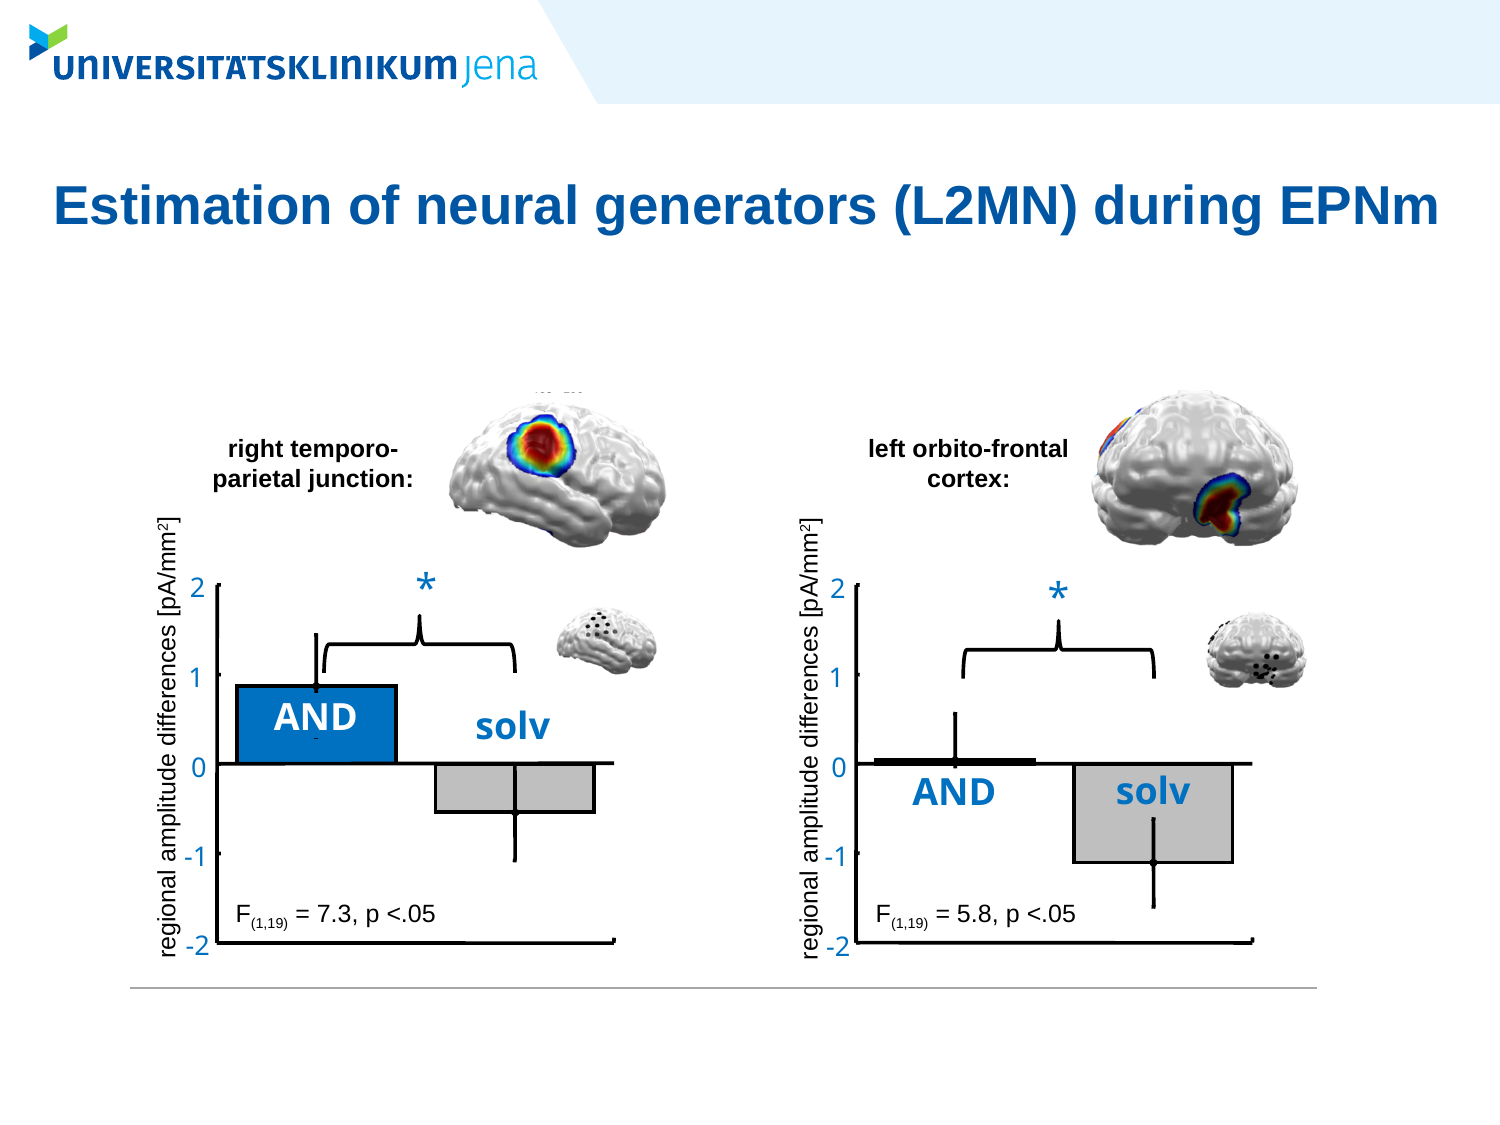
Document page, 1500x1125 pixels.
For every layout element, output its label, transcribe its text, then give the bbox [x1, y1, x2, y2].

text_box F(1,19) = 5.8, p <.05 [863, 891, 1234, 938]
text_box -1 [184, 839, 209, 872]
text_box regional amplitude differences [pA/mm2] [150, 387, 181, 959]
title Estimation of neural generators (L2MN) during EPNm [38, 160, 1459, 310]
text_box 1 [188, 660, 204, 693]
text_box F(1,19) = 7.3, p <.05 [223, 891, 594, 938]
text_box -2 [826, 929, 851, 962]
text_box solv [475, 702, 551, 748]
text_box [435, 764, 594, 812]
text_box [236, 686, 396, 763]
text_box 1 [828, 660, 844, 694]
text_box * [1032, 565, 1085, 626]
text_box right temporo-parietal junction: [181, 426, 435, 499]
text_box -1 [824, 839, 849, 873]
text_box AND [912, 768, 997, 814]
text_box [323, 555, 516, 674]
text_box regional amplitude differences [pA/mm2] [792, 387, 823, 961]
text_box 0 [831, 749, 847, 783]
text_box solv [1115, 766, 1191, 812]
text_box 2 [830, 571, 846, 604]
picture [555, 603, 661, 677]
picture [1201, 608, 1308, 692]
text_box 0 [190, 749, 207, 783]
text_box left orbito-frontal cortex: [851, 426, 1080, 499]
text_box AND [273, 693, 358, 739]
text_box 2 [189, 570, 206, 604]
text_box [963, 626, 1155, 679]
text_box [1073, 764, 1233, 863]
text_box -2 [185, 928, 210, 962]
picture [440, 392, 682, 556]
picture [1085, 380, 1302, 556]
